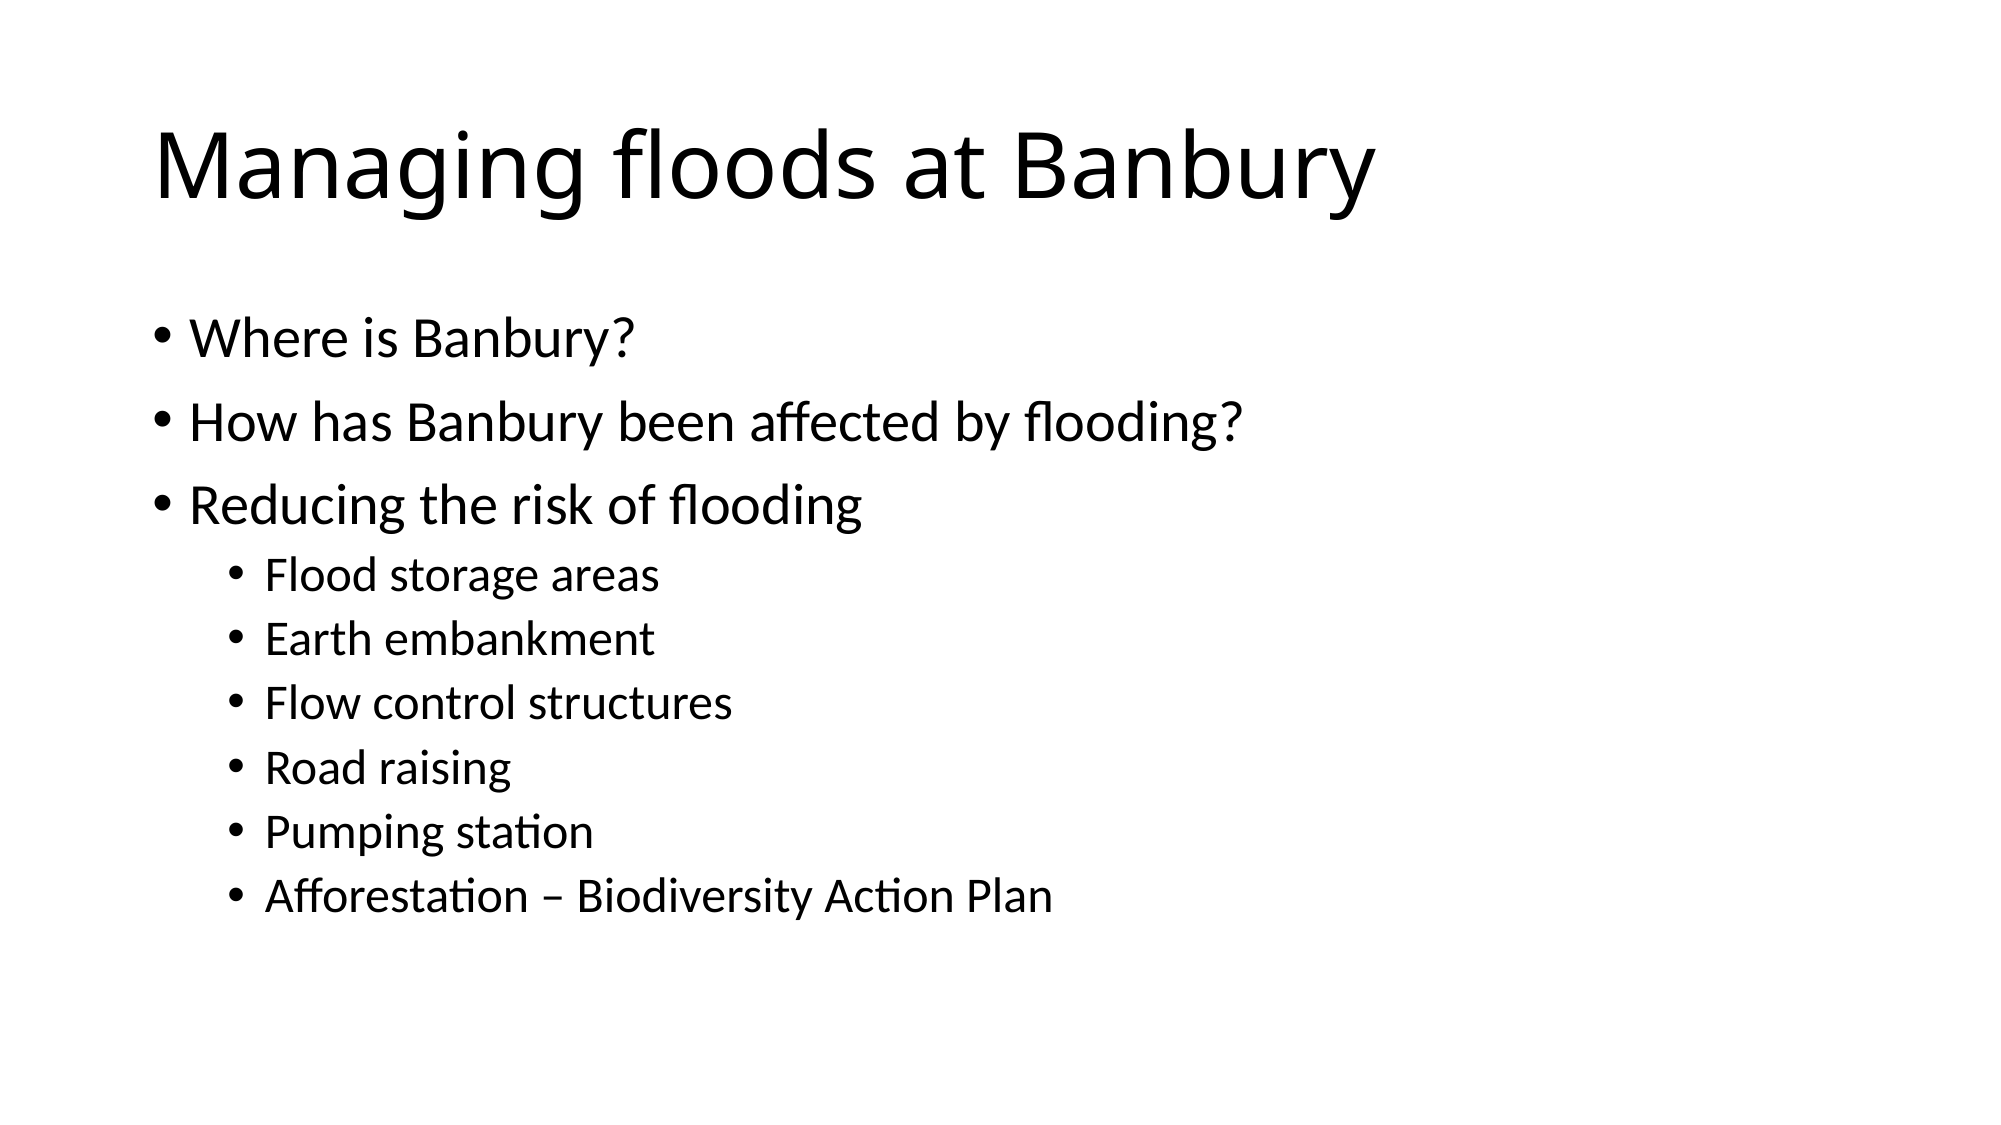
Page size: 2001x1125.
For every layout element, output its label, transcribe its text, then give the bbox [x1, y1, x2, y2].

title Managing floods at Banbury [137, 59, 1863, 278]
list Where is Banbury? How has Banbury been affected by flooding? Reducing the risk of flooding Flood storage areas Earth embankment Flow control structures Road raising Pumping station Afforestation – Biodiversity Action Plan [137, 299, 1863, 1014]
